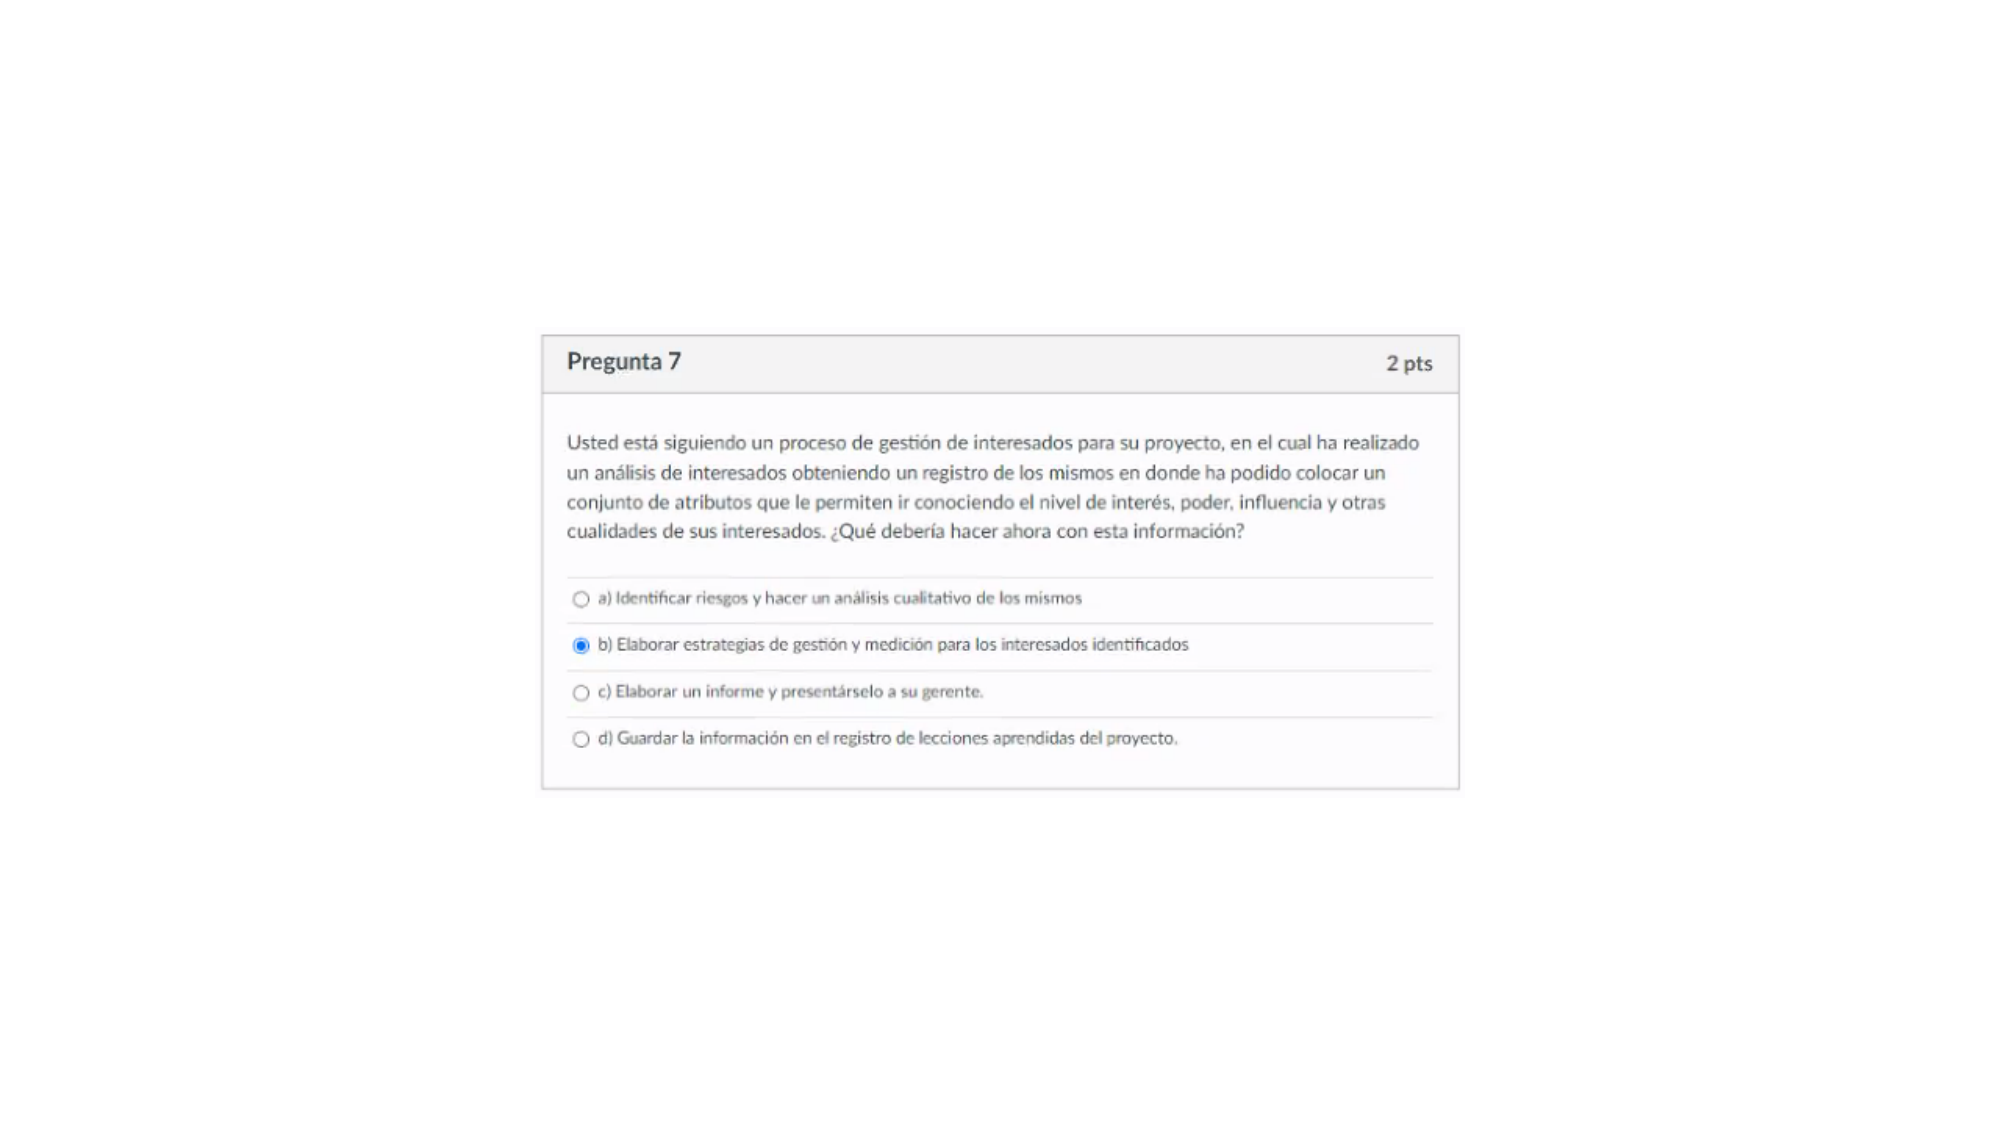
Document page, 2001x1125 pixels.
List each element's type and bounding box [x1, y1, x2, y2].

picture [535, 327, 1465, 798]
